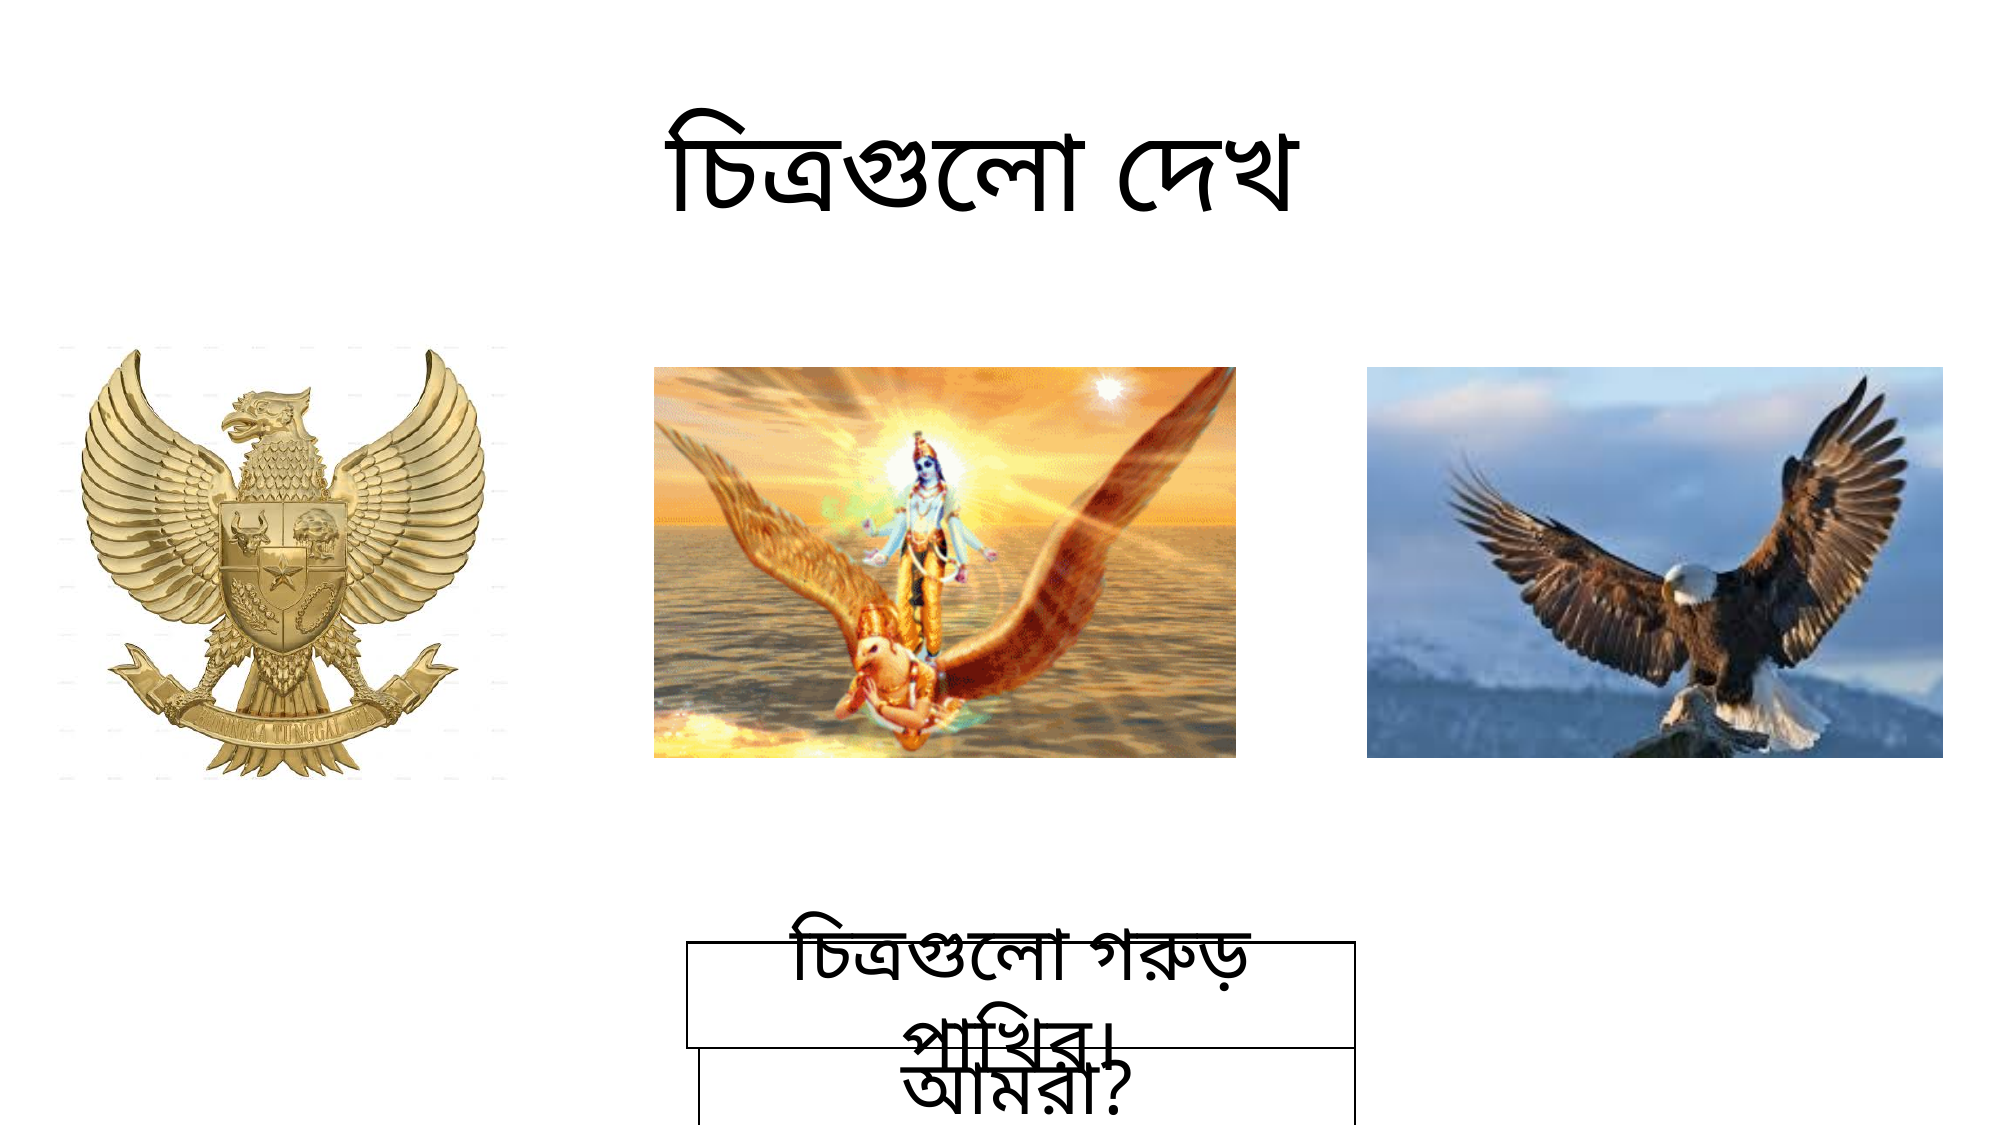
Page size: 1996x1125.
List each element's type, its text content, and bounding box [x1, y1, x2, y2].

picture [1367, 367, 1943, 758]
picture [43, 323, 523, 802]
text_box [819, 1043, 1392, 1096]
text_box চিত্রগুলো দেখ [522, 91, 1473, 242]
text_box চিত্রগুলো গরুড় পাখির। [686, 941, 1356, 1049]
picture [654, 367, 1236, 758]
text_box কিসের চিত্র দেখছি আমরা? [698, 1049, 1356, 1125]
